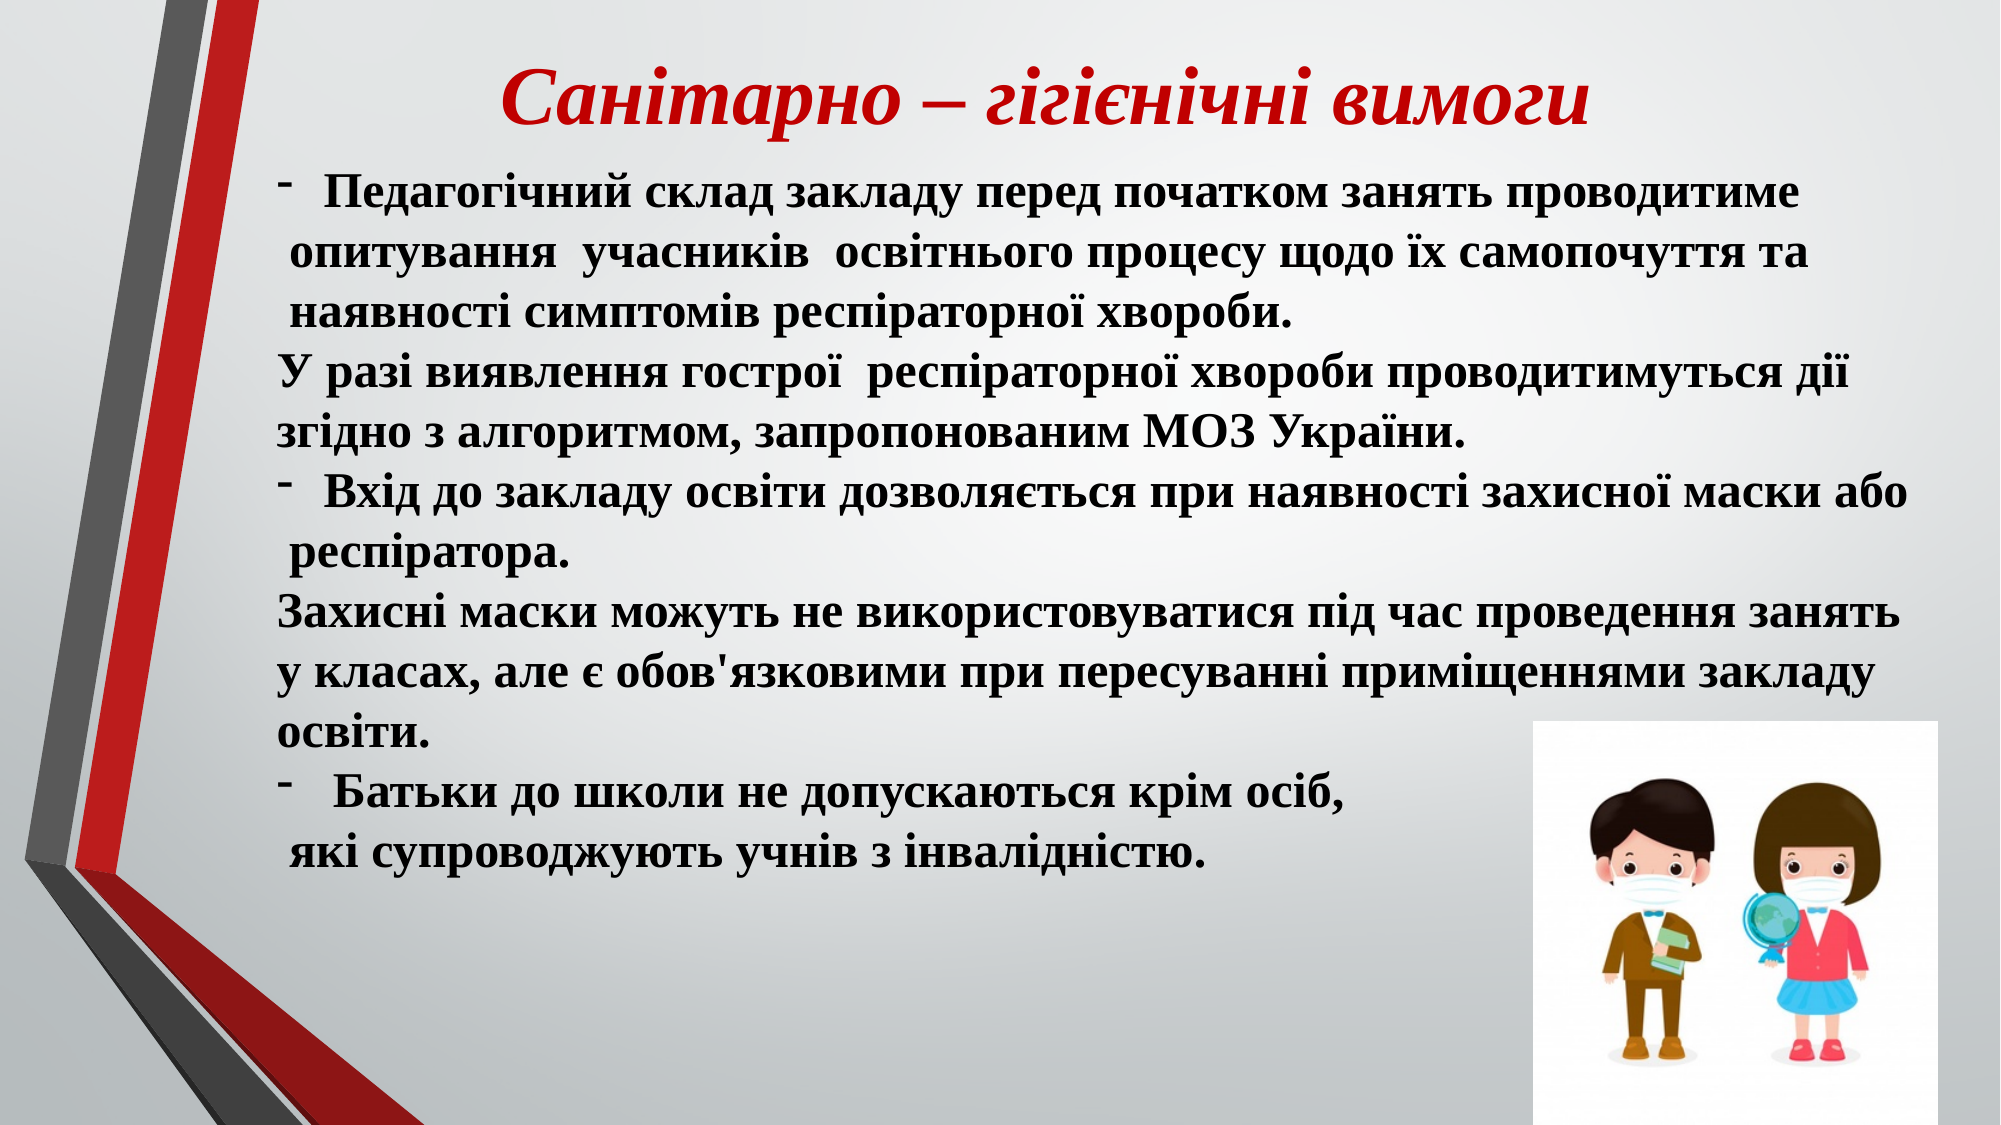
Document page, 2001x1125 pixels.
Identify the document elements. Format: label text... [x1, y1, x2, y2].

text_box Педагогічний склад закладу перед початком занять проводитиме опитування учасників освітнього процесу щодо їх самопочуття та наявності симптомів респіраторної хвороби. У разі виявлення гострої респіраторної хвороби проводитимуться дії згідно з алгоритмом, запропонованим МОЗ України. Вхід до закладу освіти дозволяється при наявності захисної маски або респіратора. Захисні маски можуть не використовуватися під час проведення занять у класах, але є обов'язковими при пересуванні приміщеннями закладу освіти. Батьки до школи не допускаються крім осіб, які супроводжують учнів з інвалідністю. [261, 149, 1929, 885]
picture [1533, 721, 1938, 1125]
title Санітарно – гігієнічні вимоги [224, 32, 1869, 150]
